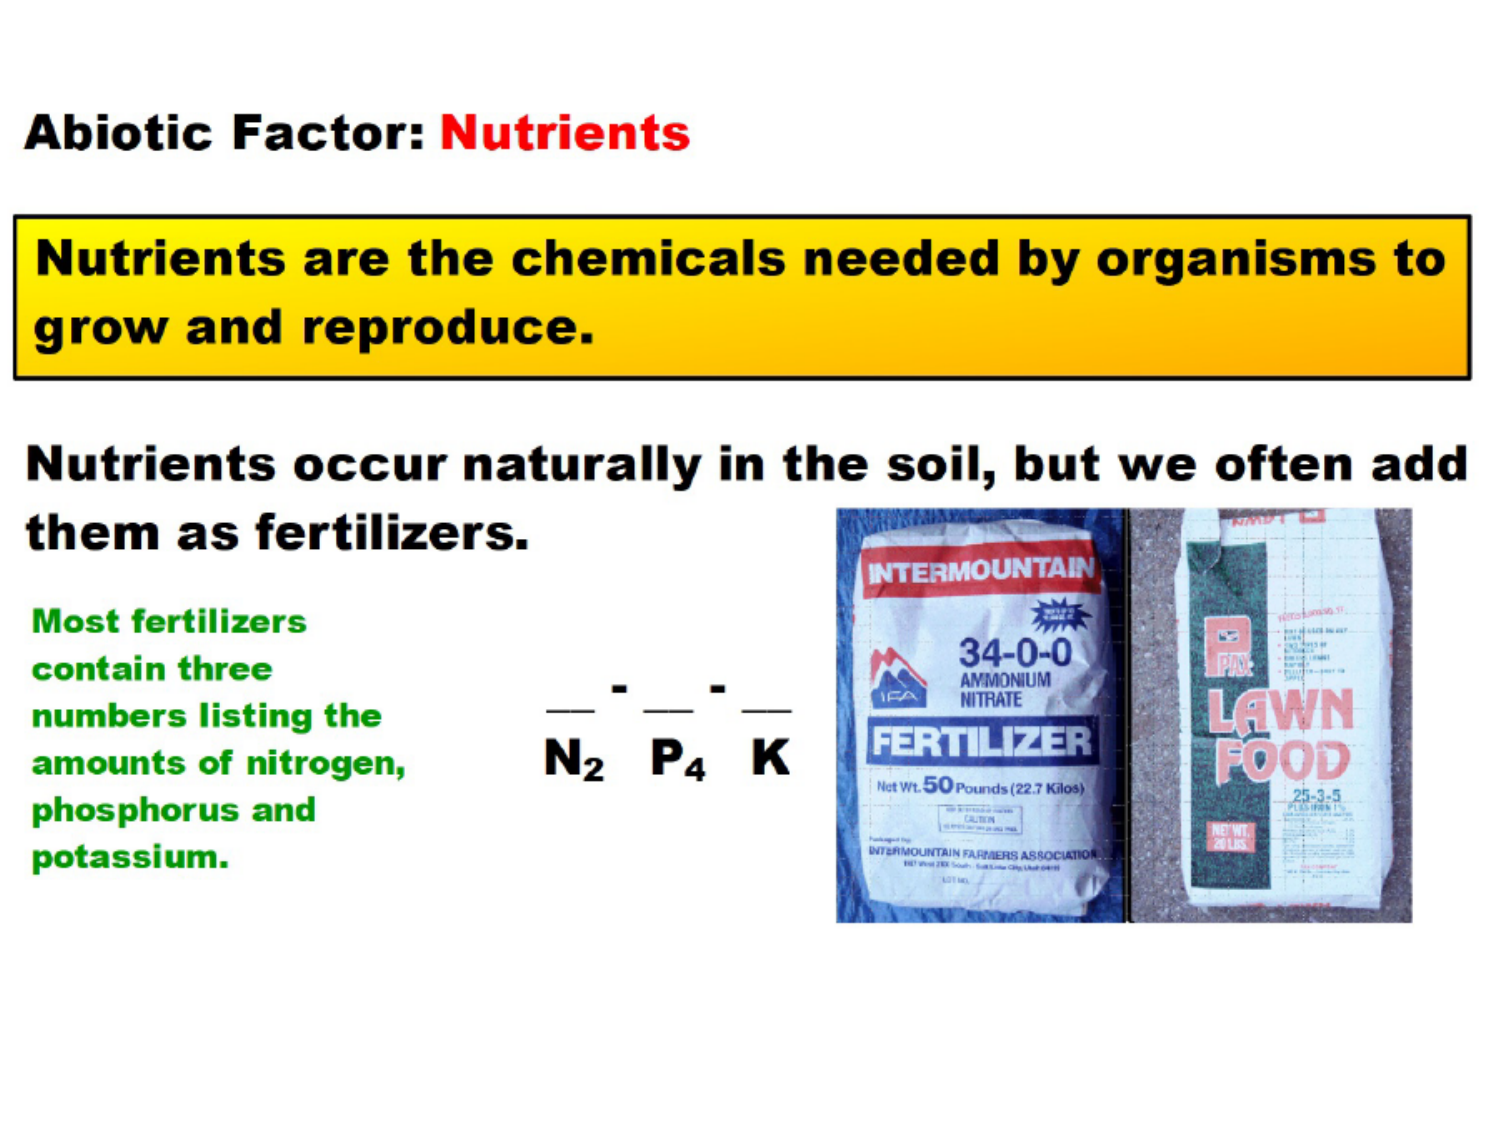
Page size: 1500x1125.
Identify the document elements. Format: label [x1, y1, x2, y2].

picture [0, 96, 1491, 939]
